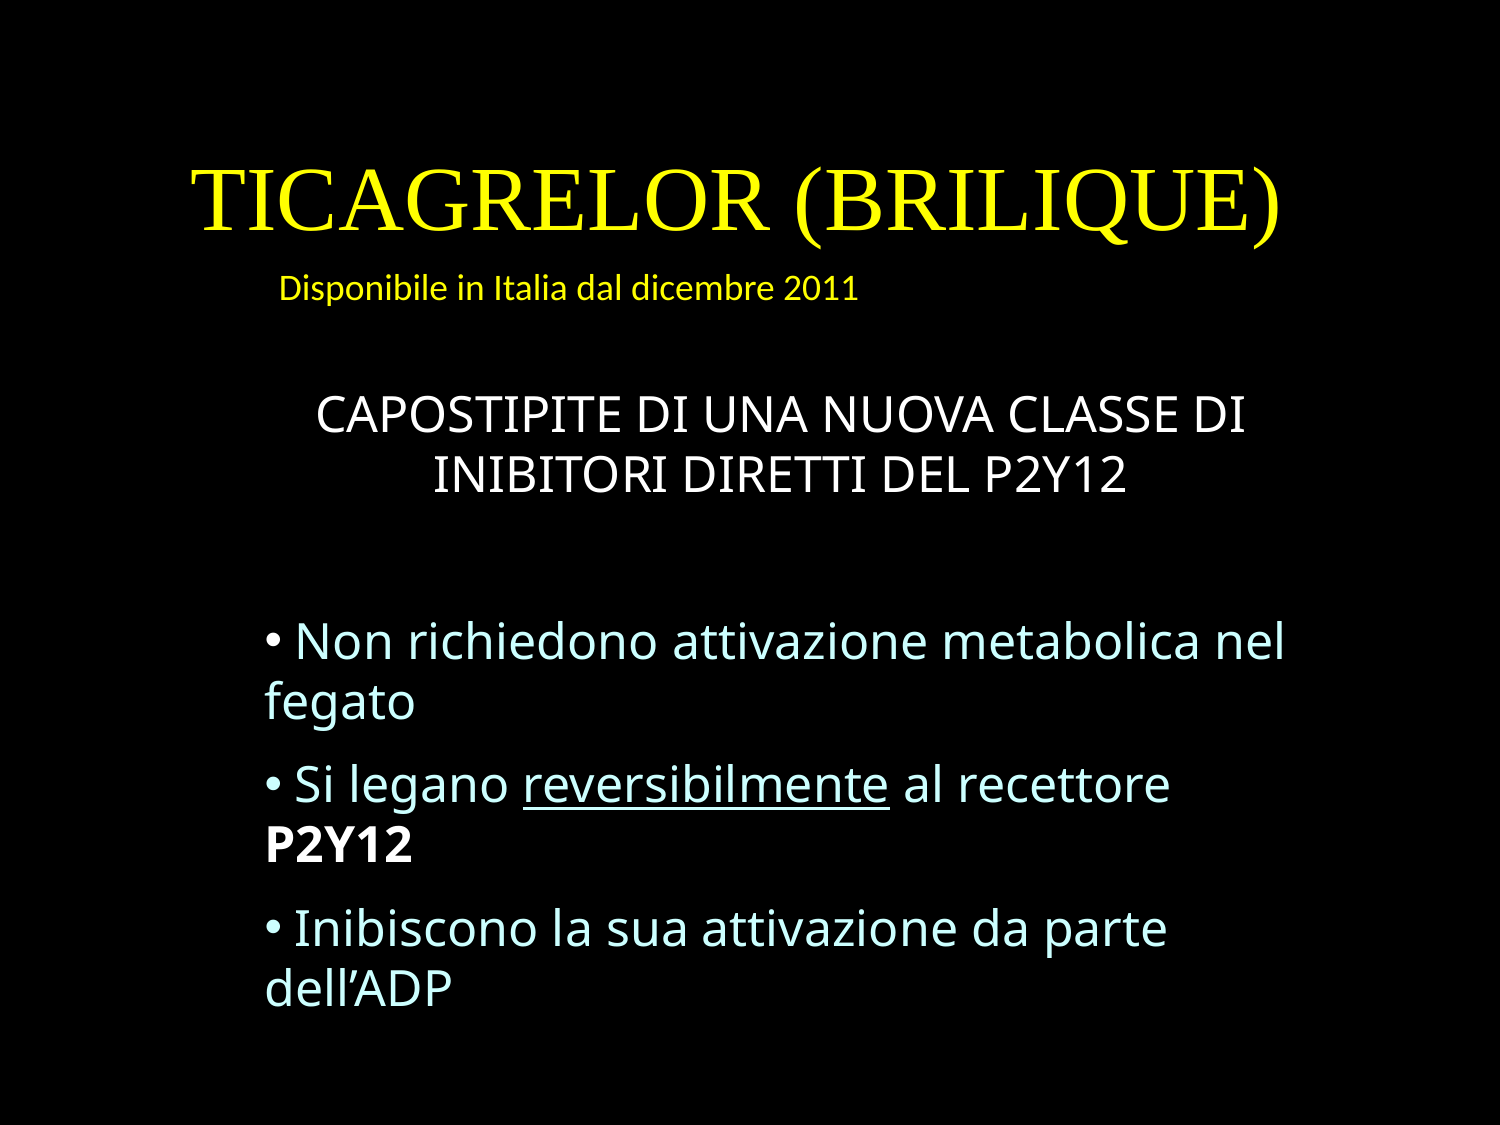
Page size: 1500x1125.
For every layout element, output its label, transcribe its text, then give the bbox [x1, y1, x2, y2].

text_box Disponibile in Italia dal dicembre 2011 [230, 255, 1459, 316]
text_box CAPOSTIPITE DI UNA NUOVA CLASSE DI INIBITORI DIRETTI DEL P2Y12 Non richiedono attivazione metabolica nel fegato Si legano reversibilmente al recettore P2Y12 Inibiscono la sua attivazione da parte dell’ADP [249, 374, 1313, 1025]
text_box TICAGRELOR (BRILIQUE) 1) [123, 99, 1450, 288]
